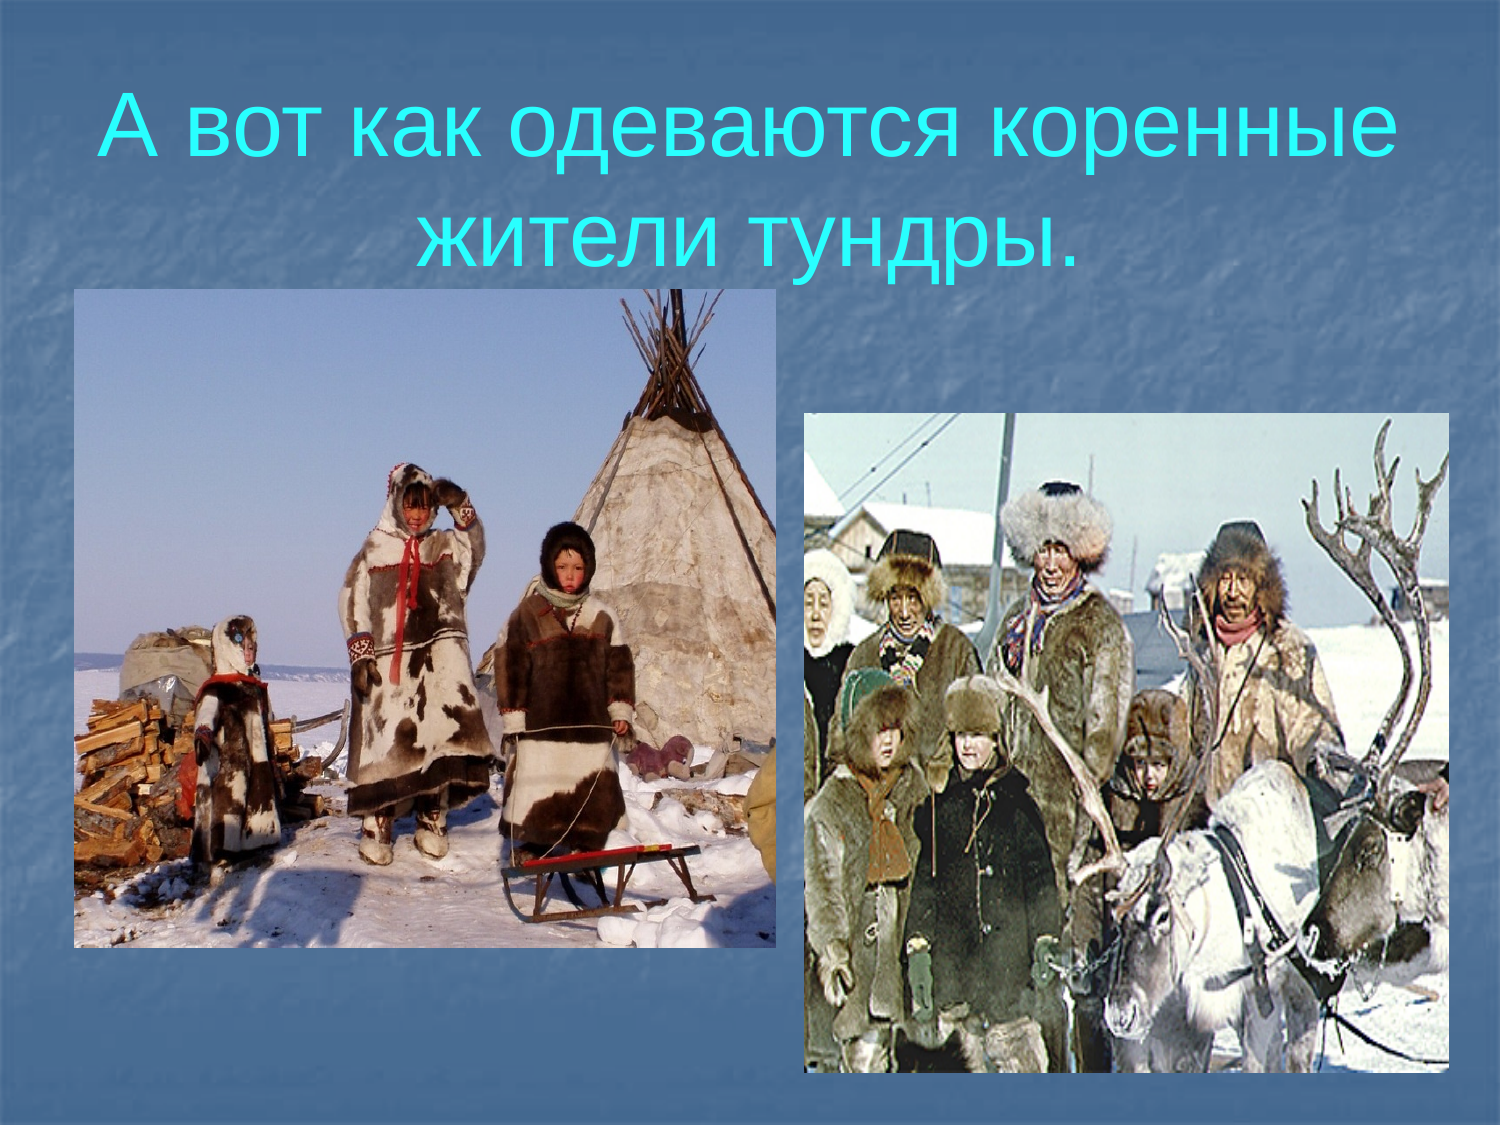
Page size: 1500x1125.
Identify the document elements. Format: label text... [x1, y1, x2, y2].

picture [74, 288, 776, 948]
title А вот как одеваются коренные жители тундры. [74, 62, 1426, 288]
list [804, 413, 1449, 1074]
